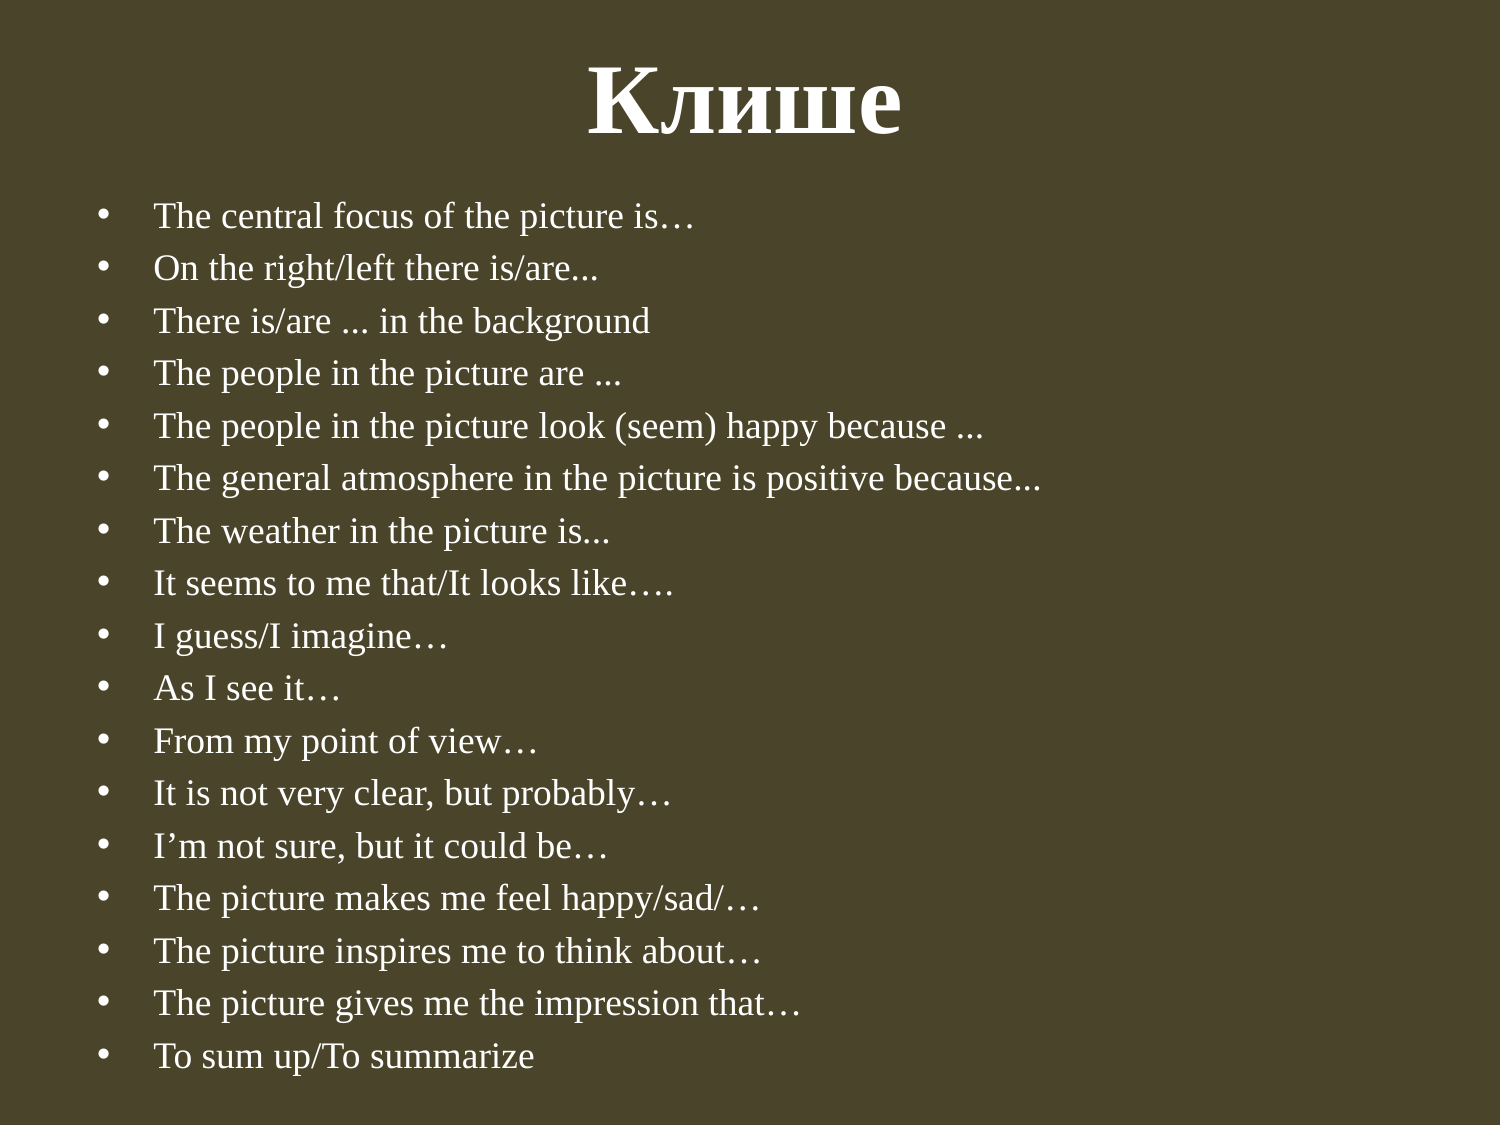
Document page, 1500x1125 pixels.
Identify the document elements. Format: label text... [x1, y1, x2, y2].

list The central focus of the picture is… On the right/left there is/are... There is/are ... in the background The people in the picture are ... The people in the picture look (seem) happy because ... The general atmosphere in the picture is positive because... The weather in the picture is... It seems to me that/It looks like…. I guess/I imagine… As I see it… From my point of view… It is not very clear, but probably… I’m not sure, but it could be… The picture makes me feel happy/sad/… The picture inspires me to think about… The picture gives me the impression that… To sum up/To summarize [82, 140, 1432, 1067]
title Клише [70, 0, 1421, 188]
